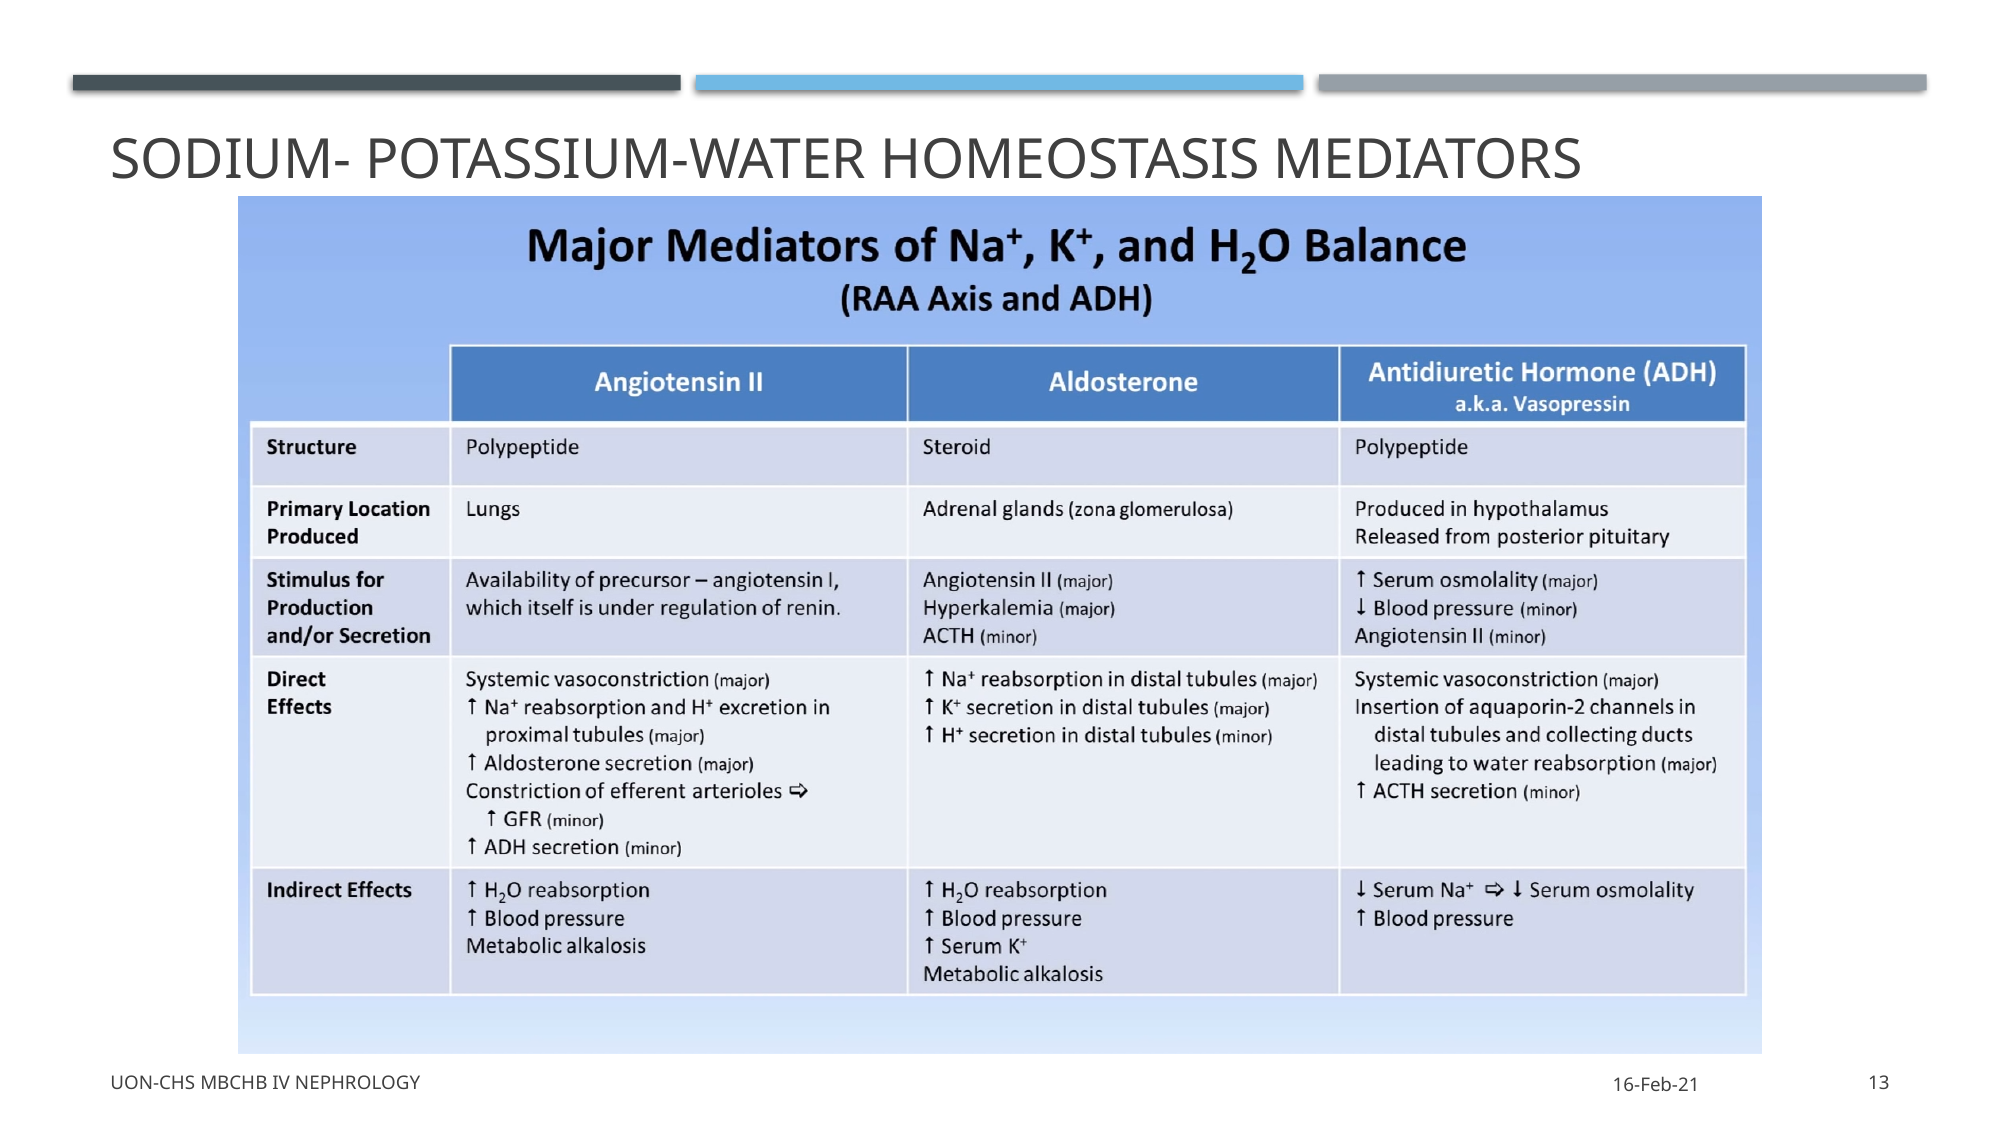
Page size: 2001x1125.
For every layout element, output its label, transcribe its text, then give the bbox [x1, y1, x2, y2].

footer UON-CHS MBChB IV Nephrology [95, 1053, 1230, 1114]
title Sodium- potassium-water homeostasis mediators [95, 115, 1905, 197]
slide_number 16-Feb-21 [1247, 1063, 1715, 1114]
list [238, 196, 1762, 1054]
slide_number 13 [1732, 1053, 1905, 1114]
